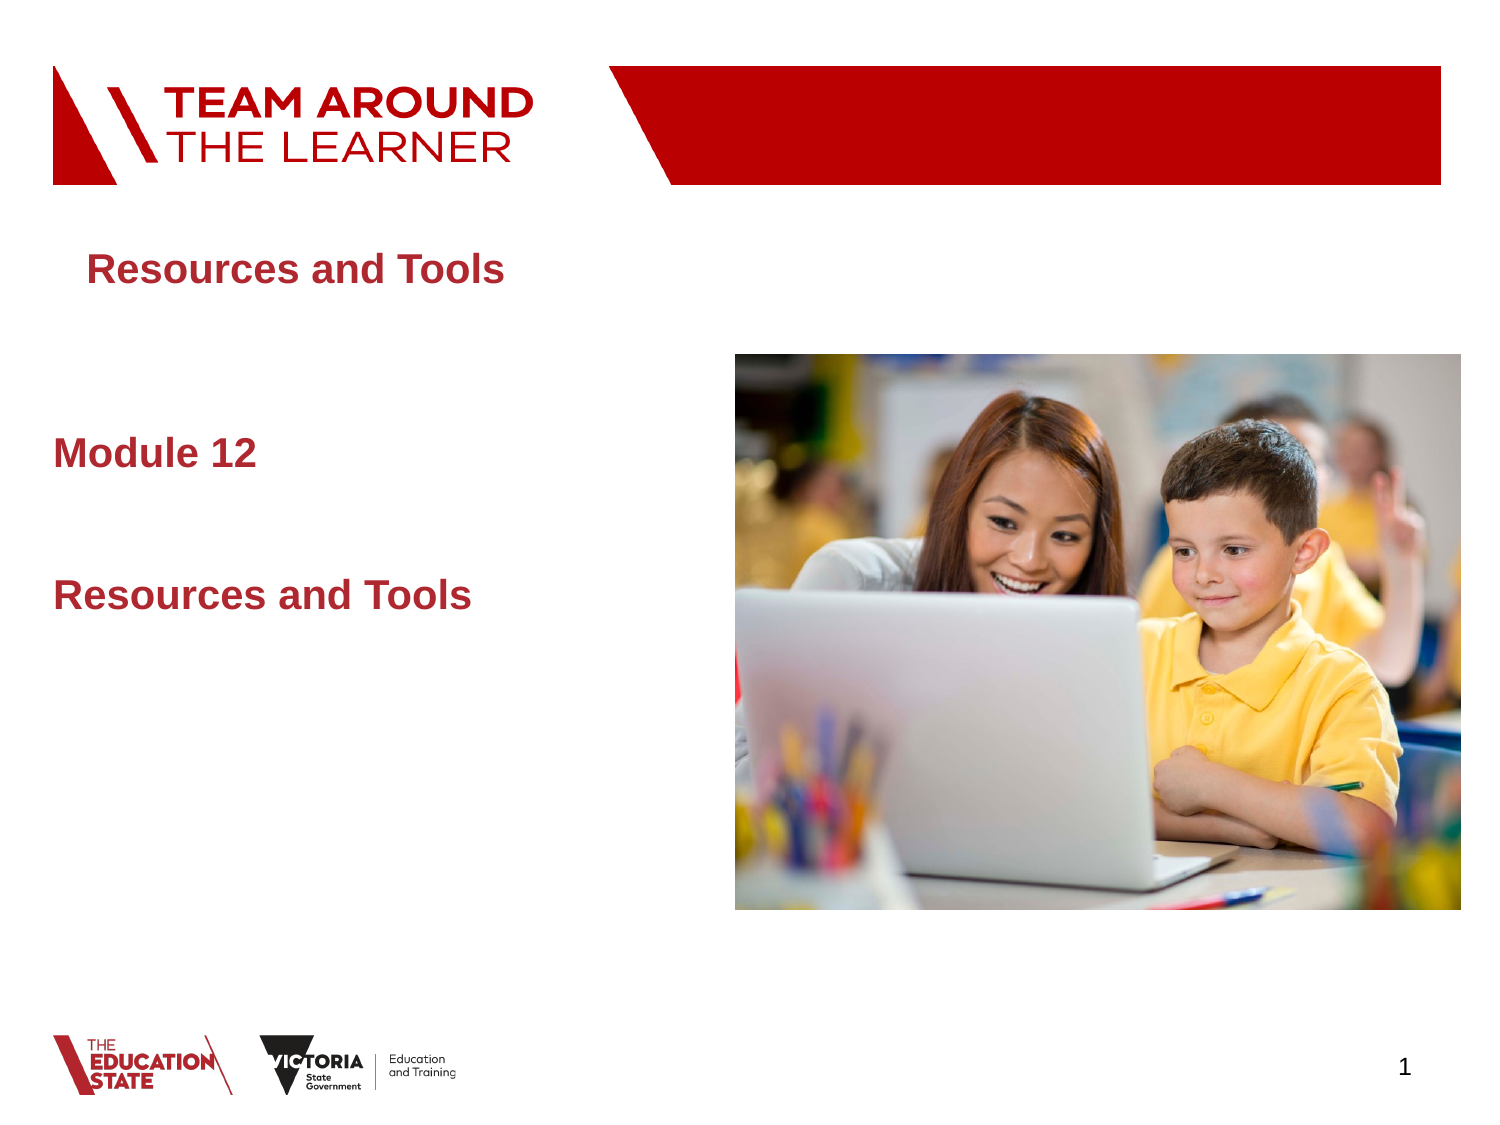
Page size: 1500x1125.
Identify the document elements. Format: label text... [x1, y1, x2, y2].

picture [53, 66, 1441, 185]
text_box Resources and Tools [71, 234, 544, 300]
list Module 12 Resources and Tools [53, 355, 473, 910]
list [734, 354, 1461, 910]
